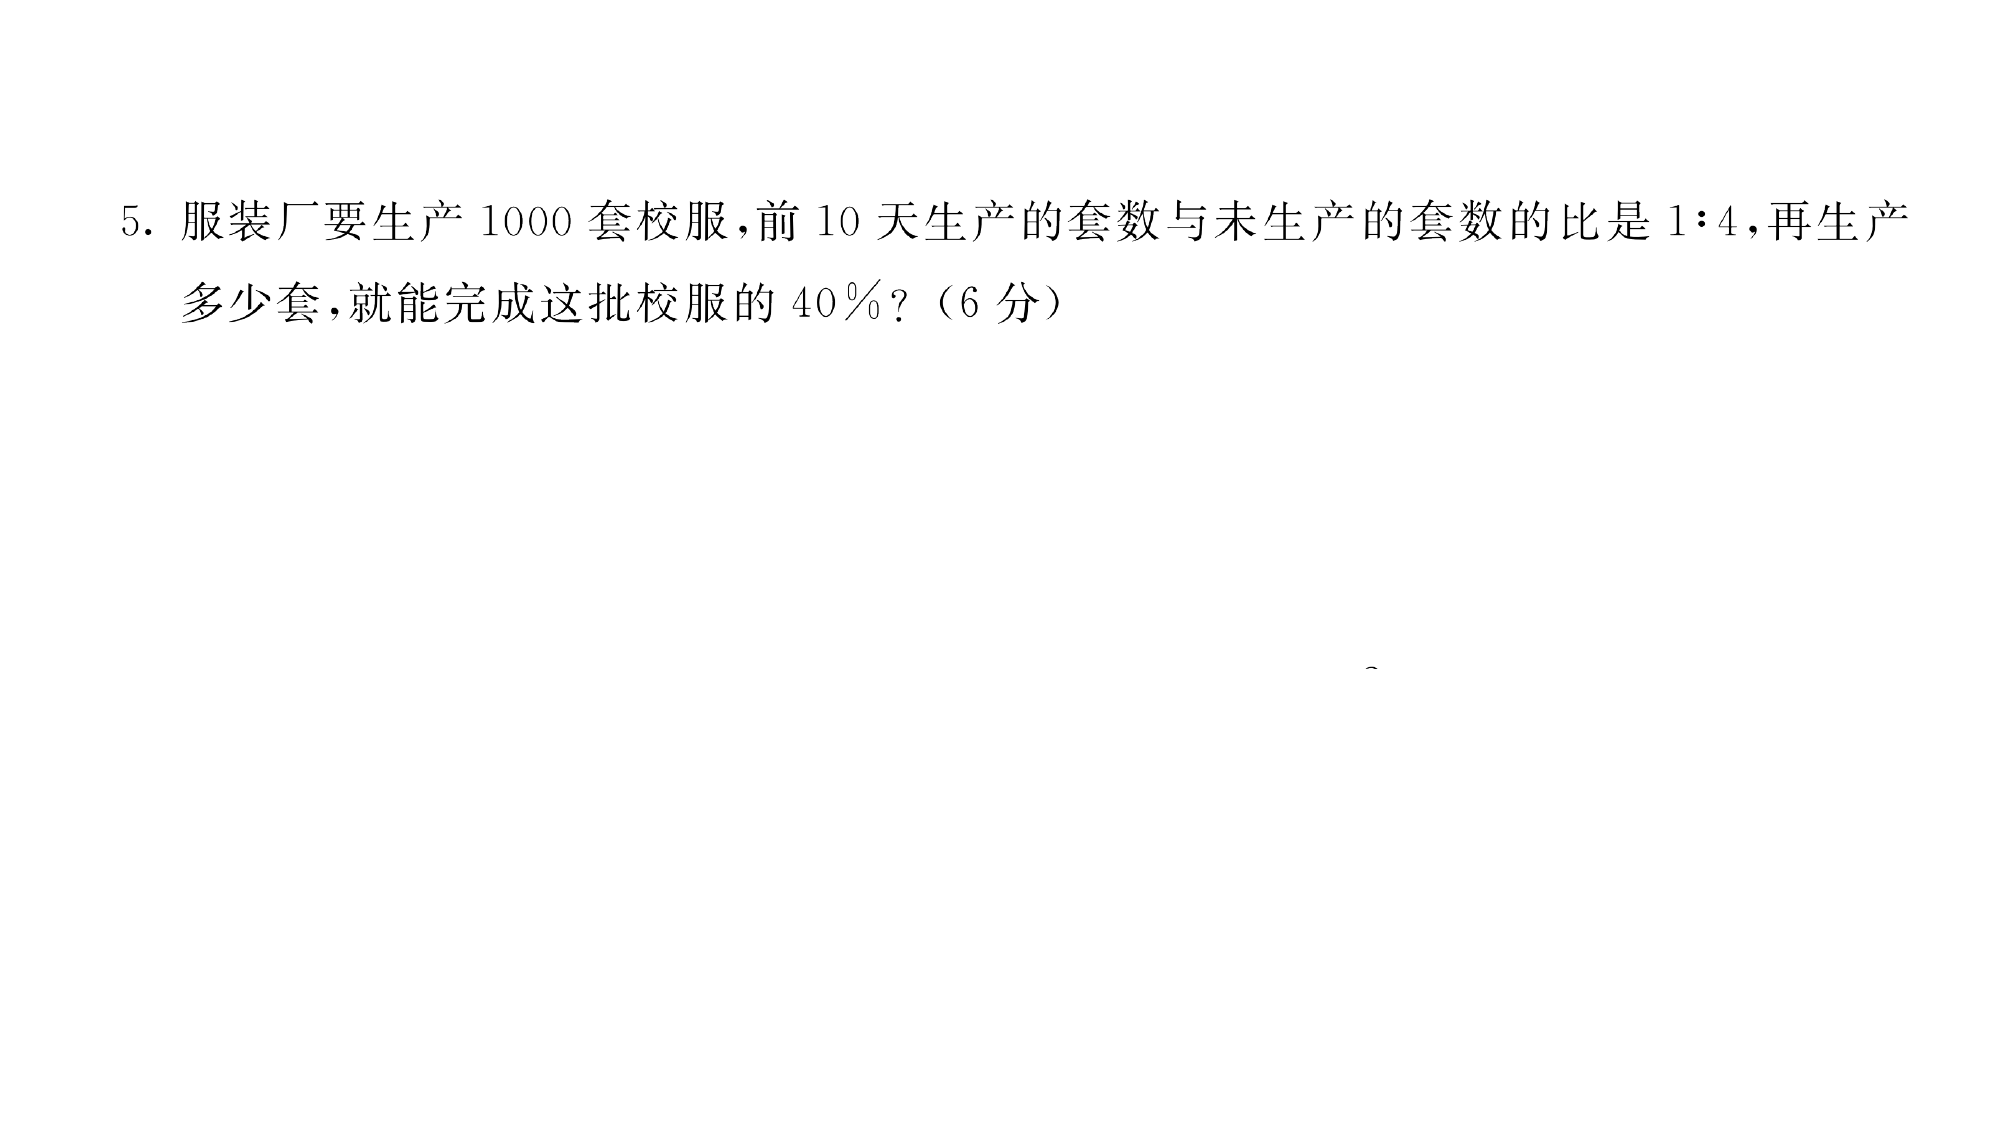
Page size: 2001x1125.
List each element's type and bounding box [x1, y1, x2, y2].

picture [118, 177, 2000, 669]
